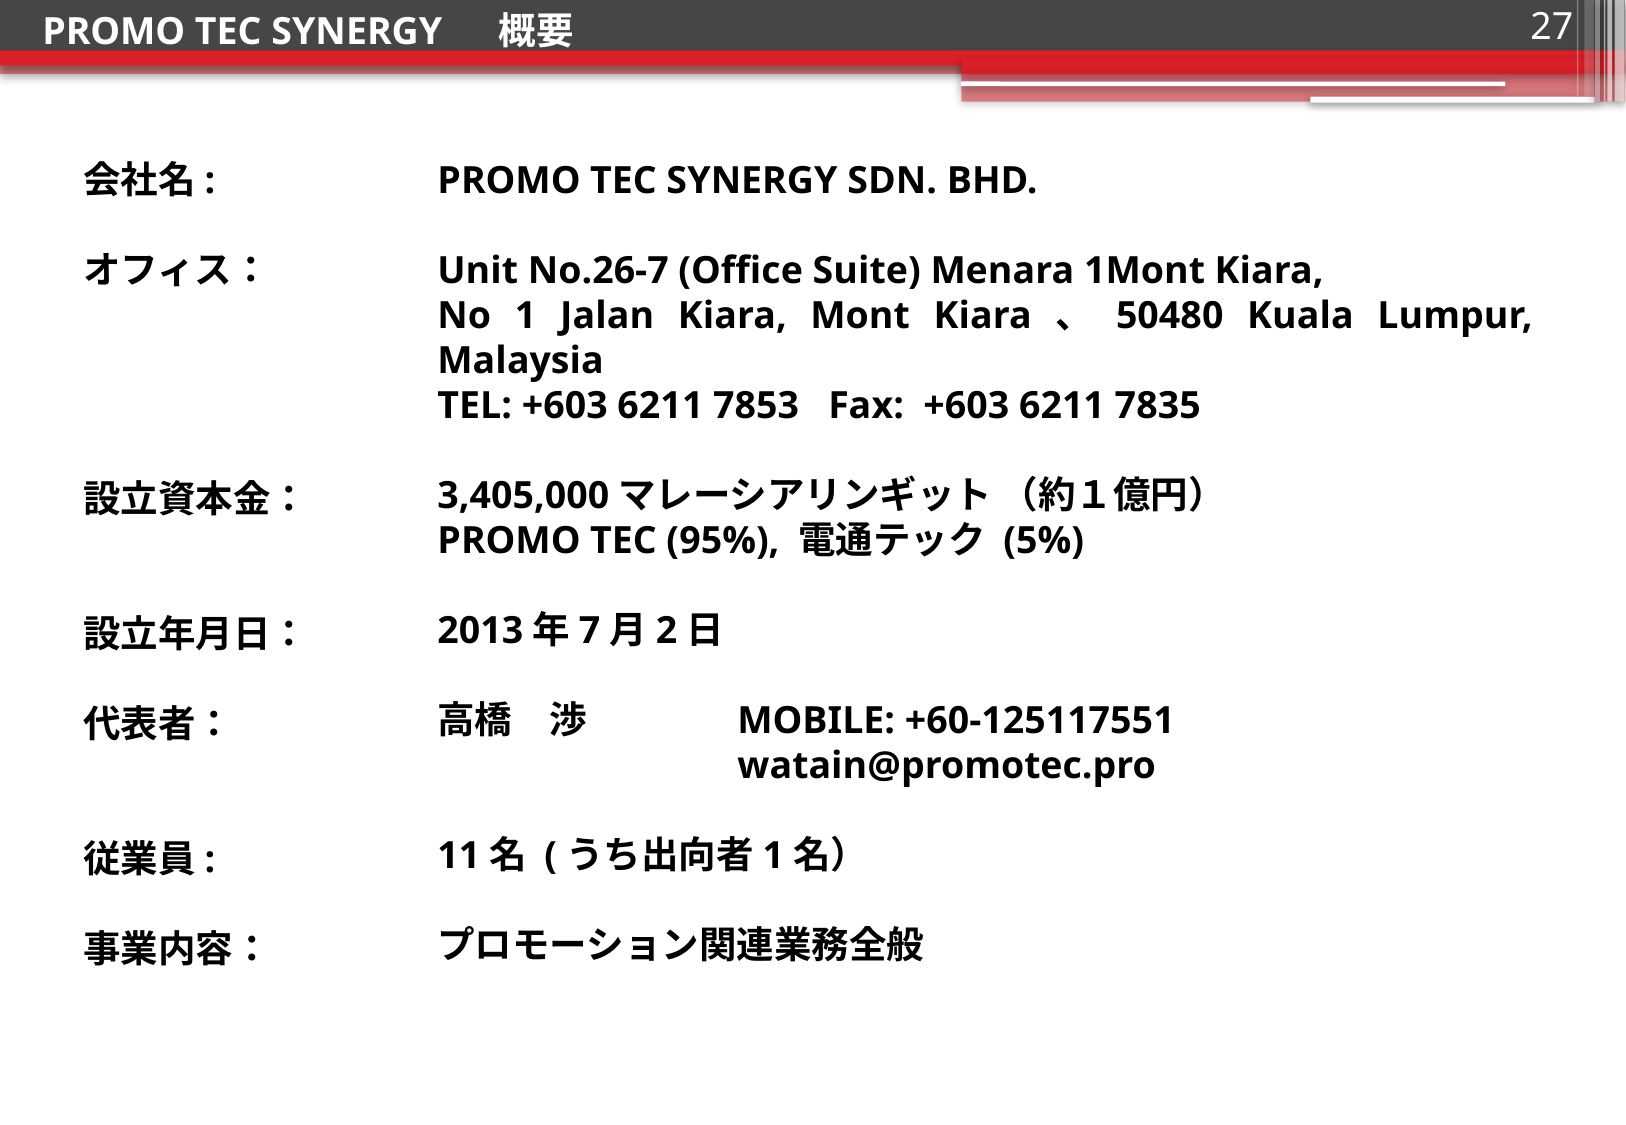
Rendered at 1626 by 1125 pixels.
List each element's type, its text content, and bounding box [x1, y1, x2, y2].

text_box PROMO TEC SYNERGY 概要 [27, 0, 1153, 60]
text_box PROMO TEC SYNERGY SDN. BHD. Unit No.26-7 (Office Suite) Menara 1Mont Kiara, No 1 Jalan Kiara, Mont Kiara、50480 Kuala Lumpur, Malaysia TEL: +603 6211 7853 Fax: +603 6211 7835 3,405,000マレーシアリンギット （約１億円） PROMO TEC (95%), 電通テック (5%) 2013年7月2日 高橋 渉 MOBILE: +60-125117551 watain@promotec.pro 11名 (うち出向者1名） プロモーション関連業務全般 [600, 148, 1548, 974]
slide_number 27 [1452, 0, 1589, 61]
text_box 会社名: オフィス： 設立資本金： 設立年月日： 代表者： 従業員: 事業内容： [68, 148, 600, 978]
